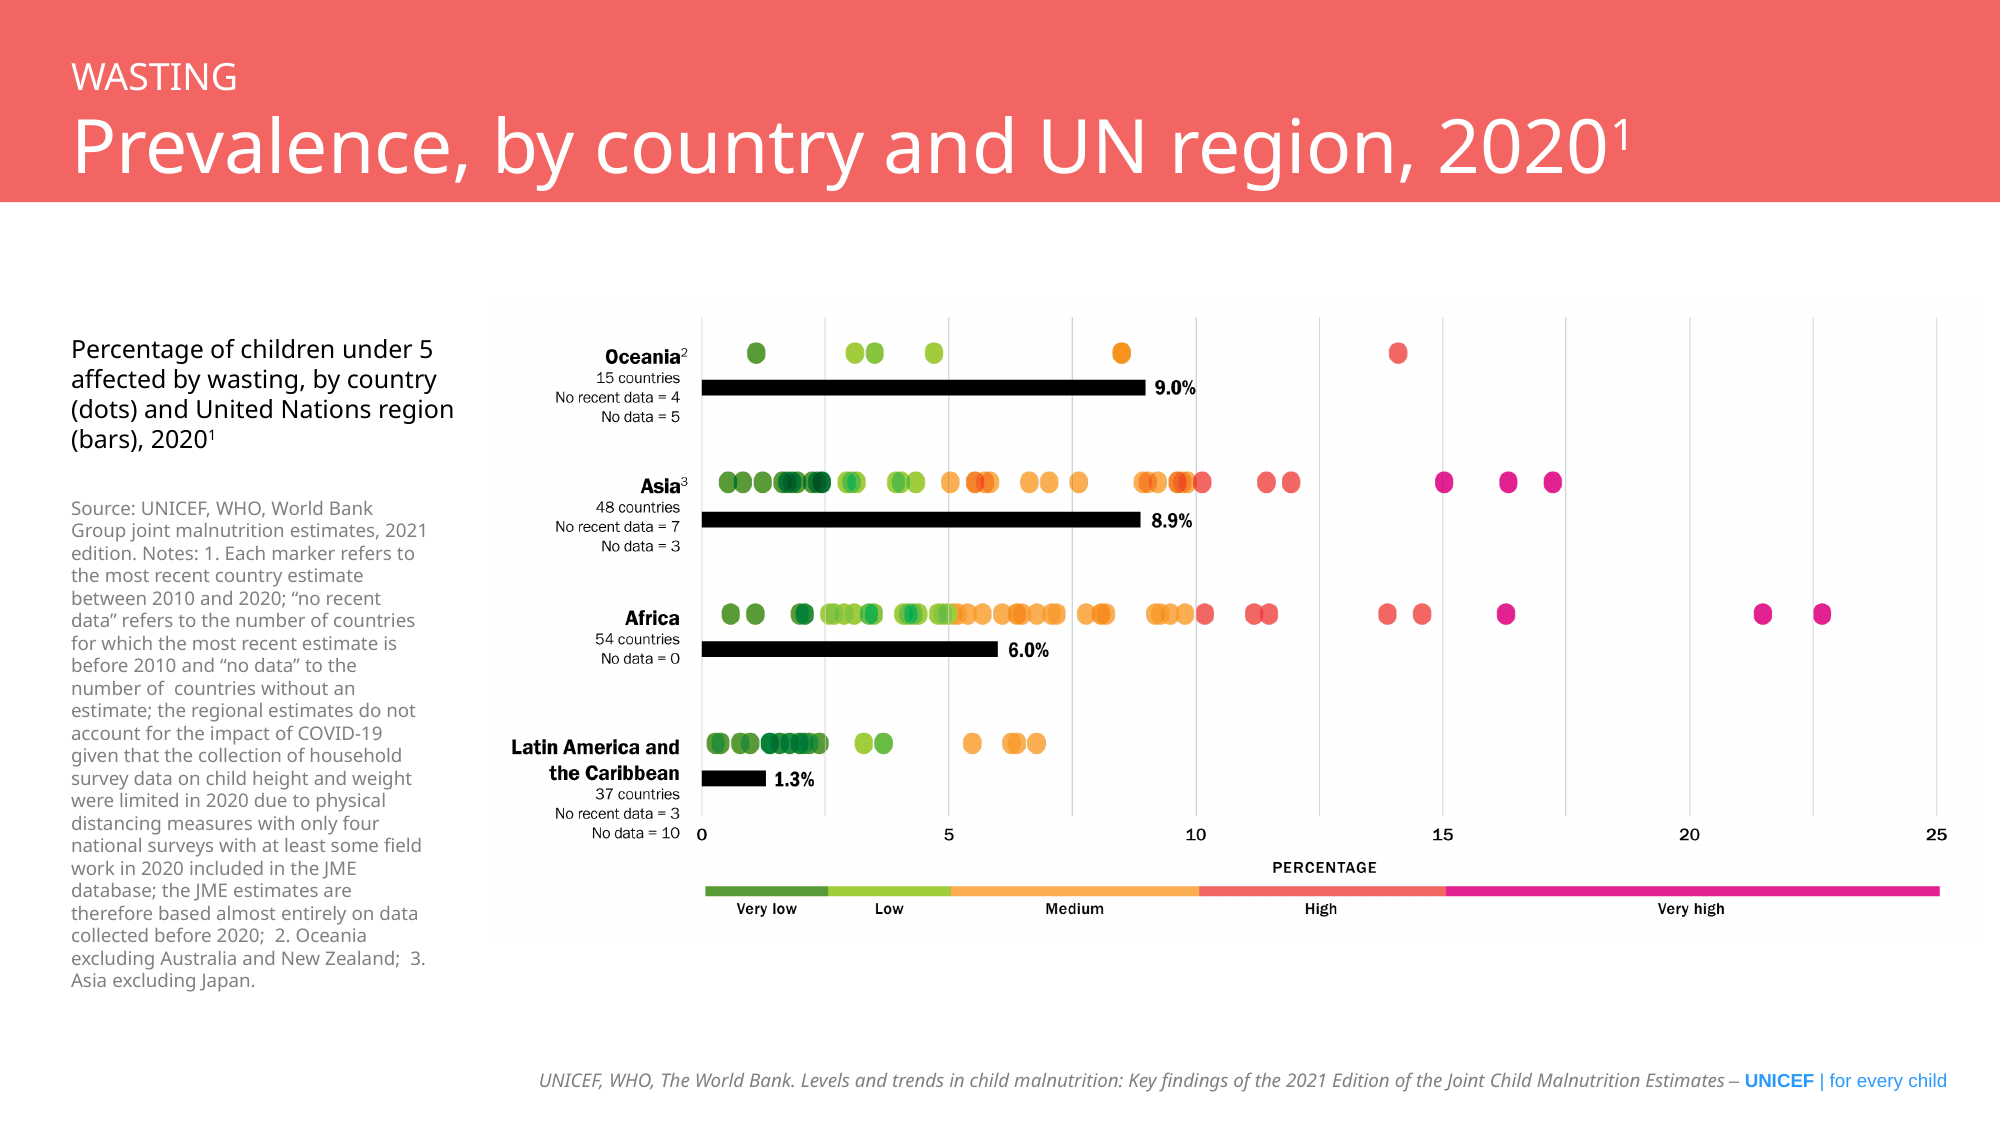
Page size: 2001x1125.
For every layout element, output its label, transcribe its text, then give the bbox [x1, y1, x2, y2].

text_box Percentage of children under 5 affected by wasting, by country (dots) and United Nations region (bars), 20201 [56, 325, 491, 486]
picture [491, 296, 1978, 942]
text_box WASTING Prevalence, by country and UN region, 20201 [56, 45, 1669, 196]
text_box Source: UNICEF, WHO, World Bank Group joint malnutrition estimates, 2021 edition. Notes: 1. Each marker refers to the most recent country estimate between 2010 and 2020; “no recent data” refers to the number of countries for which the most recent estimate is before 2010 and “no data” to the number of countries without an estimate; the regional estimates do not account for the impact of COVID-19 given that the collection of household survey data on child height and weight were limited in 2020 due to physical distancing measures with only four national surveys with at least some field work in 2020 included in the JME database; the JME estimates are therefore based almost entirely on data collected before 2020; 2. Oceania excluding Australia and New Zealand; 3. Asia excluding Japan. [56, 489, 443, 1025]
text_box [0, 0, 2000, 203]
